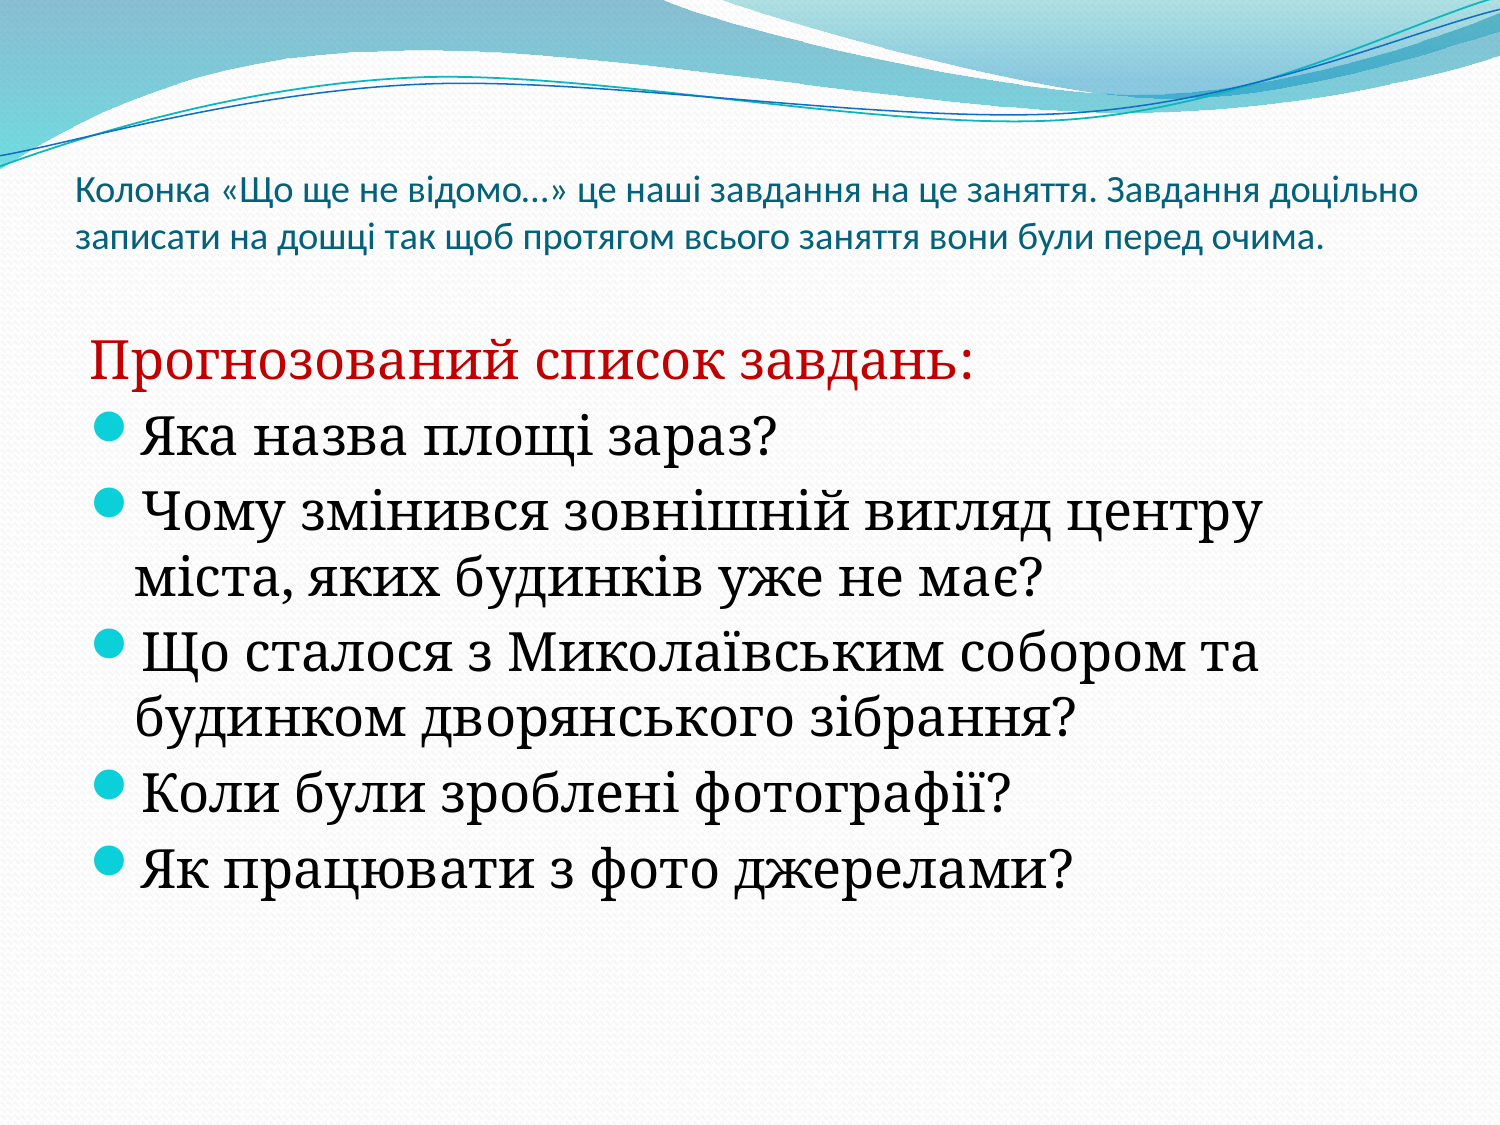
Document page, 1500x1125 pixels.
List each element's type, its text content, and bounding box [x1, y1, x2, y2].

list Прогнозований список завдань: Яка назва площі зараз? Чому змінився зовнішній вигляд центру міста, яких будинків уже не має? Що сталося з Миколаївським собором та будинком дворянського зібрання? Коли були зроблені фотографії? Як працювати з фото джерелами? [75, 317, 1425, 1038]
title Колонка «Що ще не відомо…» це наші завдання на це заняття. Завдання доцільно записати на дошці так щоб протягом всього заняття вони були перед очима. [75, 115, 1425, 303]
